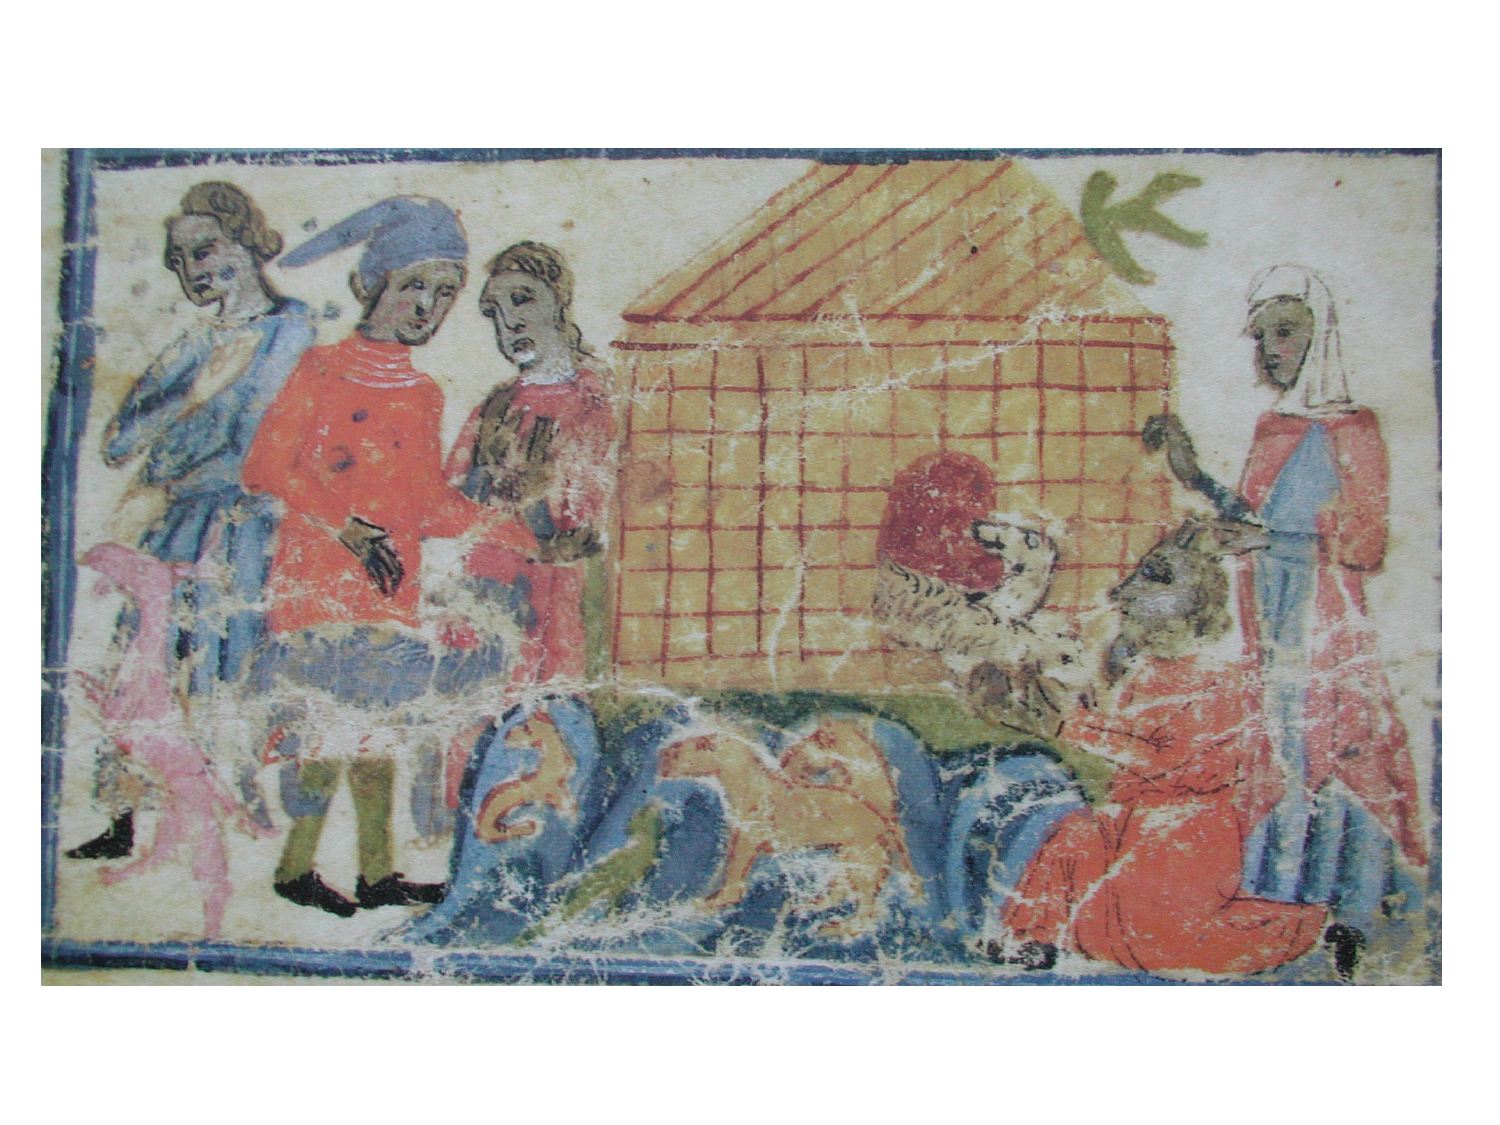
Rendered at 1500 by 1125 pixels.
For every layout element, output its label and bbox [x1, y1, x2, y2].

picture [40, 148, 1442, 987]
